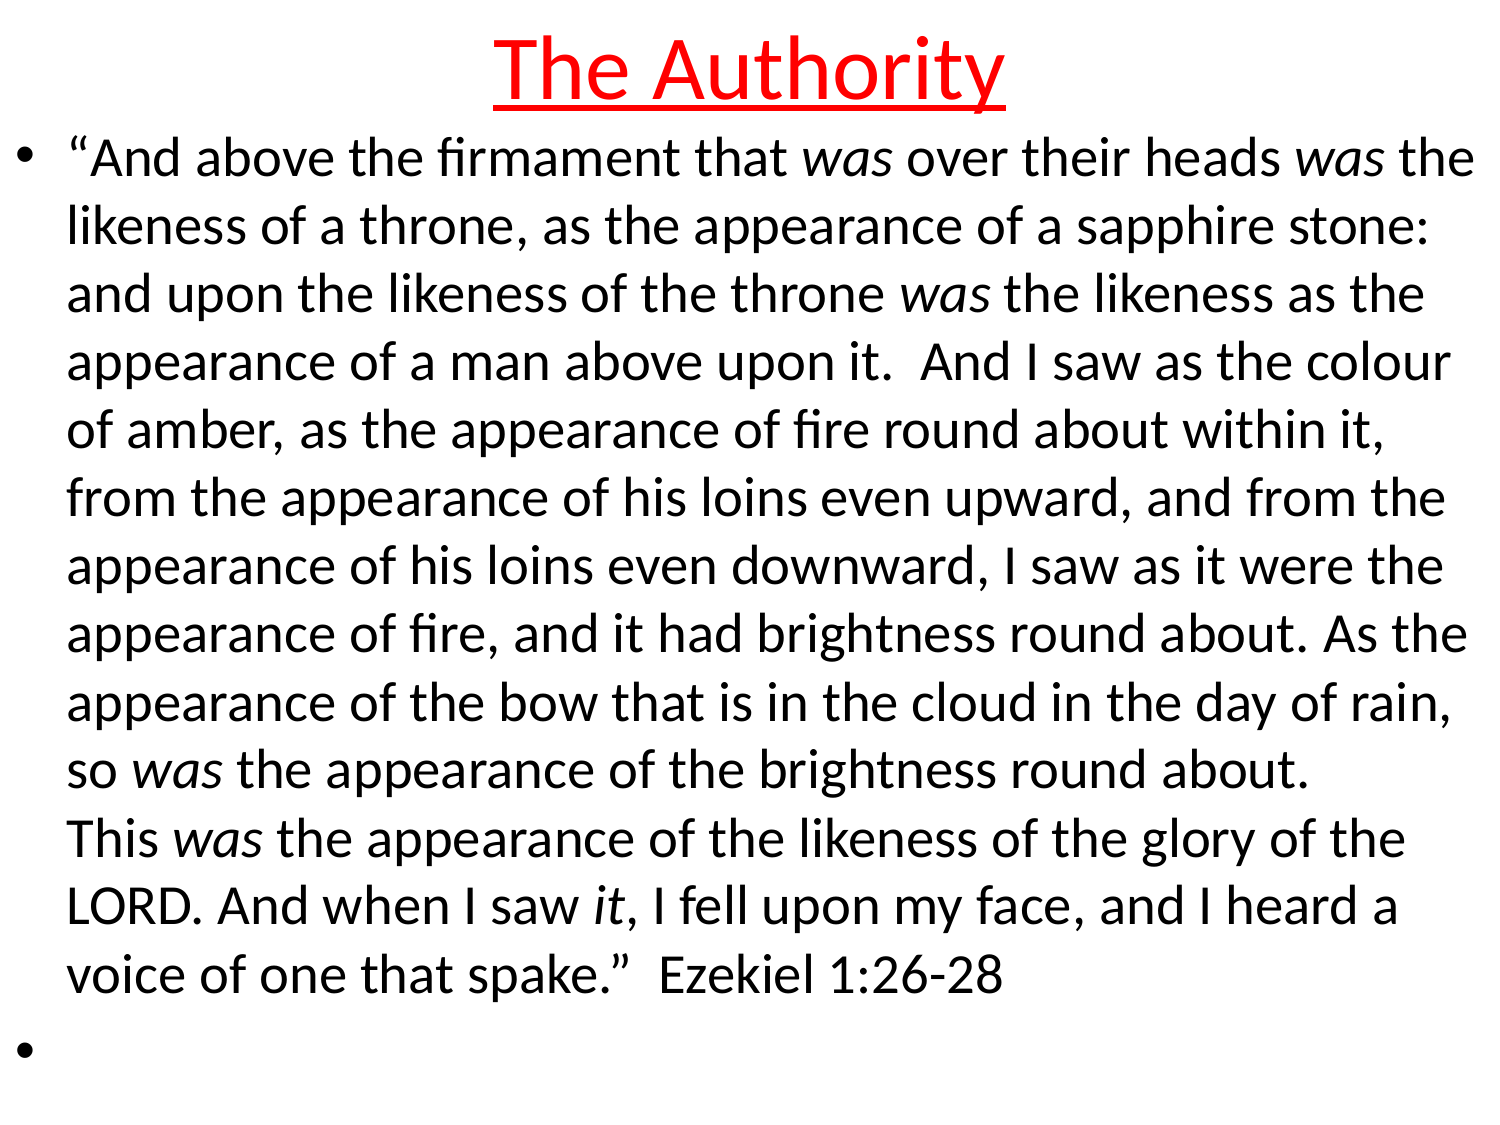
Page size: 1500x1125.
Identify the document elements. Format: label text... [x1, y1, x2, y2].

list “And above the firmament that was over their heads was the likeness of a throne, as the appearance of a sapphire stone: and upon the likeness of the throne was the likeness as the appearance of a man above upon it. And I saw as the colour of amber, as the appearance of fire round about within it, from the appearance of his loins even upward, and from the appearance of his loins even downward, I saw as it were the appearance of fire, and it had brightness round about. As the appearance of the bow that is in the cloud in the day of rain, so was the appearance of the brightness round about. This was the appearance of the likeness of the glory of the LORD. And when I saw it, I fell upon my face, and I heard a voice of one that spake.” Ezekiel 1:26-28 [0, 112, 1500, 1125]
title The Authority [75, 0, 1425, 112]
